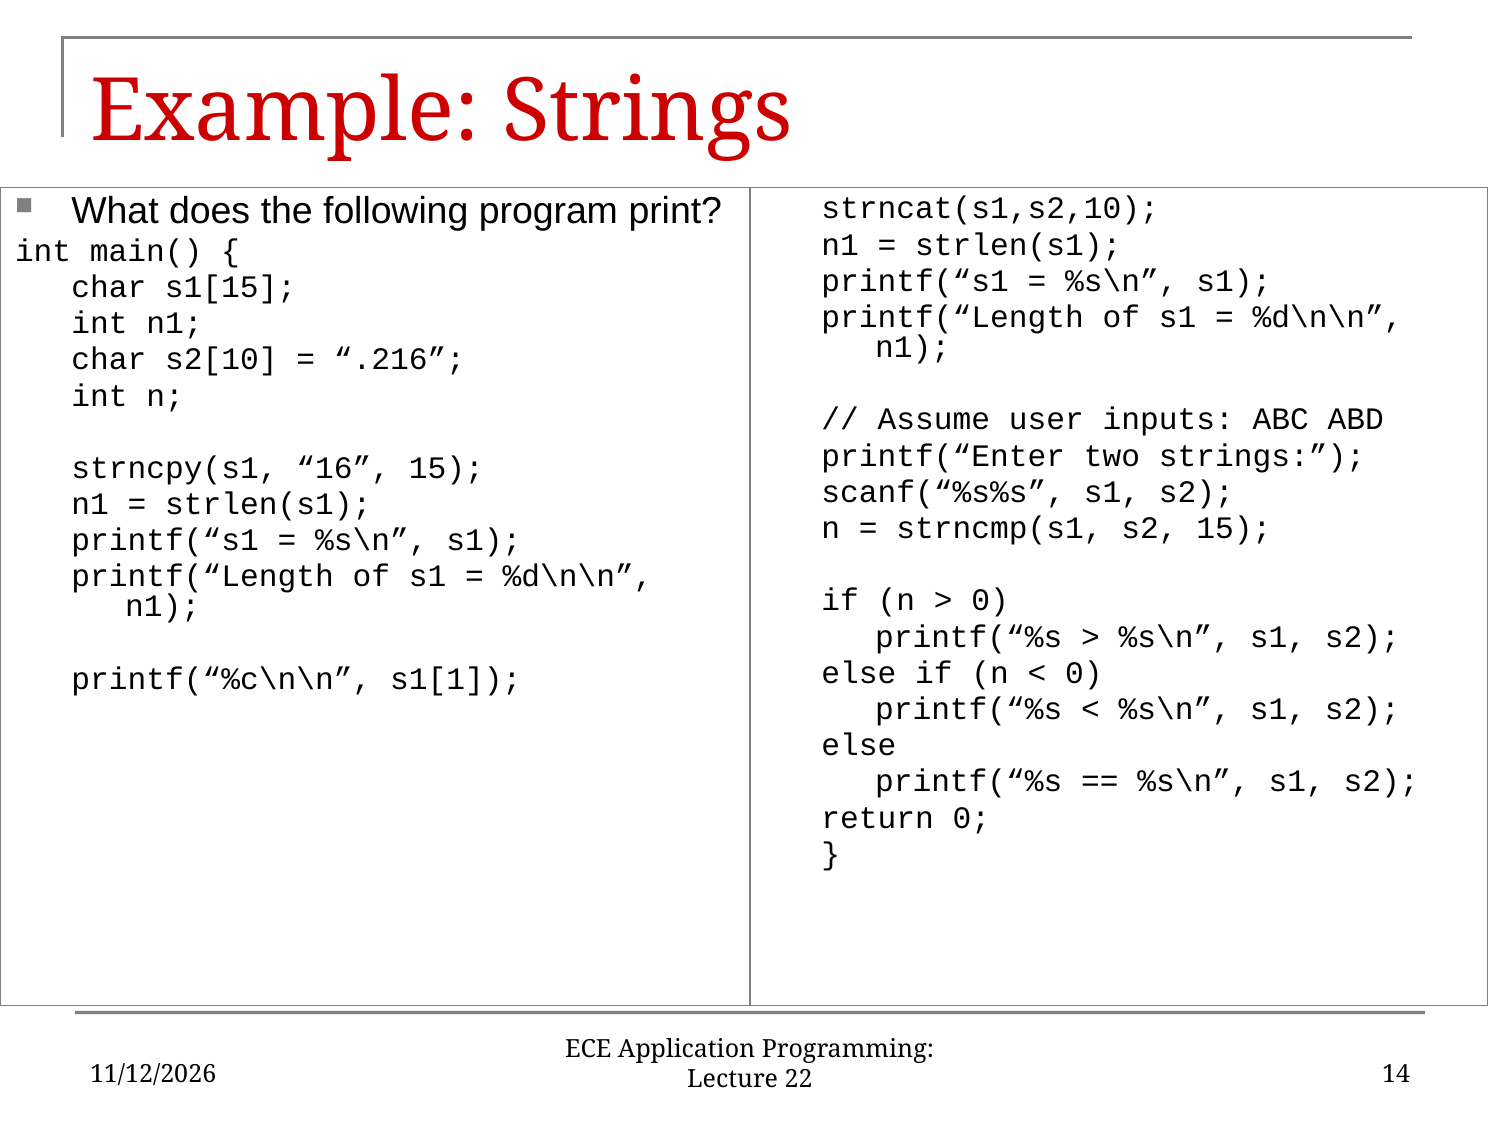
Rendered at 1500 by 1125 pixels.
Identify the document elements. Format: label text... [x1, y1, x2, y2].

list What does the following program print? int main() { char s1[15]; int n1; char s2[10] = “.216”; int n; strncpy(s1, “16”, 15); n1 = strlen(s1); printf(“s1 = %s\n”, s1); printf(“Length of s1 = %d\n\n”, n1); printf(“%c\n\n”, s1[1]); [0, 187, 750, 1006]
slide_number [74, 1023, 426, 1100]
list strncat(s1,s2,10); n1 = strlen(s1); printf(“s1 = %s\n”, s1); printf(“Length of s1 = %d\n\n”, n1); // Assume user inputs: ABC ABD printf(“Enter two strings:”); scanf(“%s%s”, s1, s2); n = strncmp(s1, s2, 15); if (n > 0) printf(“%s > %s\n”, s1, s2); else if (n < 0) printf(“%s < %s\n”, s1, s2); else printf(“%s == %s\n”, s1, s2); return 0; } [750, 187, 1488, 1006]
title Example: Strings [75, 45, 1425, 163]
footer ECE Application Programming: Lecture 22 [512, 1024, 988, 1101]
slide_number 14 [1074, 1023, 1426, 1100]
